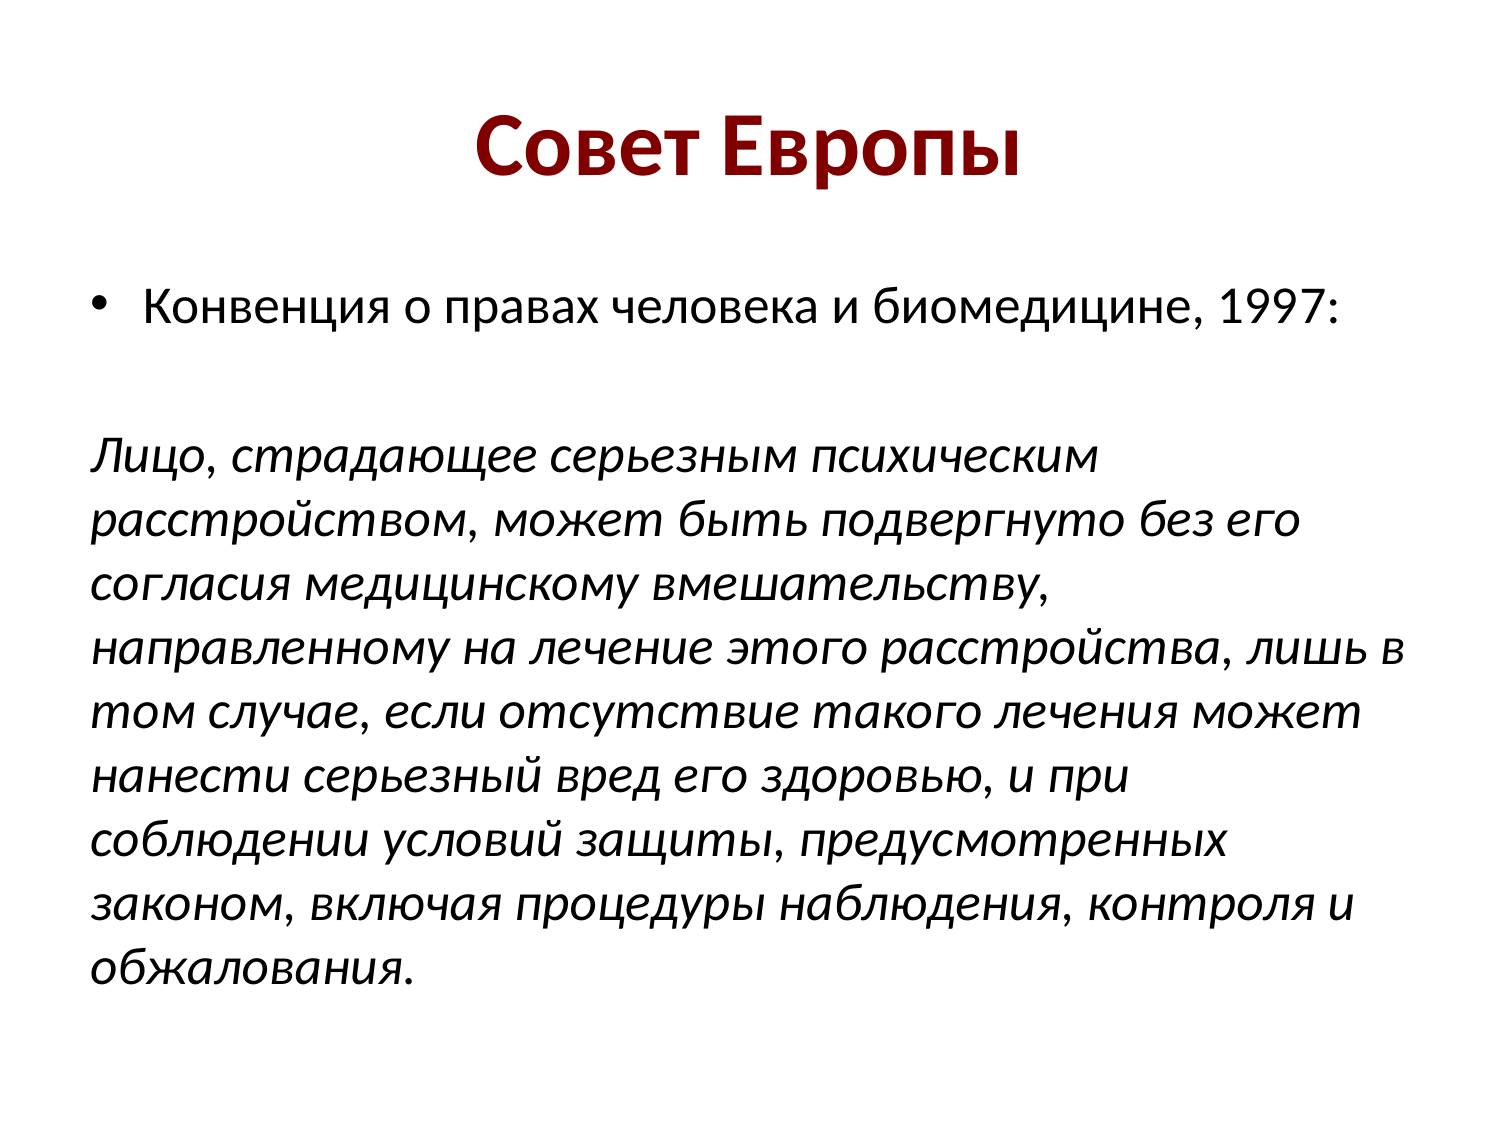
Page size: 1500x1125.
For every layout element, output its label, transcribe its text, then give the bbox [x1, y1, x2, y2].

list Конвенция о правах человека и биомедицине, 1997: Лицо, страдающее серьезным психическим расстройством, может быть подвергнуто без его согласия медицинскому вмешательству, направленному на лечение этого расстройства, лишь в том случае, если отсутствие такого лечения может нанести серьезный вред его здоровью, и при соблюдении условий защиты, предусмотренных законом, включая процедуры наблюдения, контроля и обжалования. [75, 262, 1425, 1005]
title Совет Европы [75, 45, 1425, 233]
